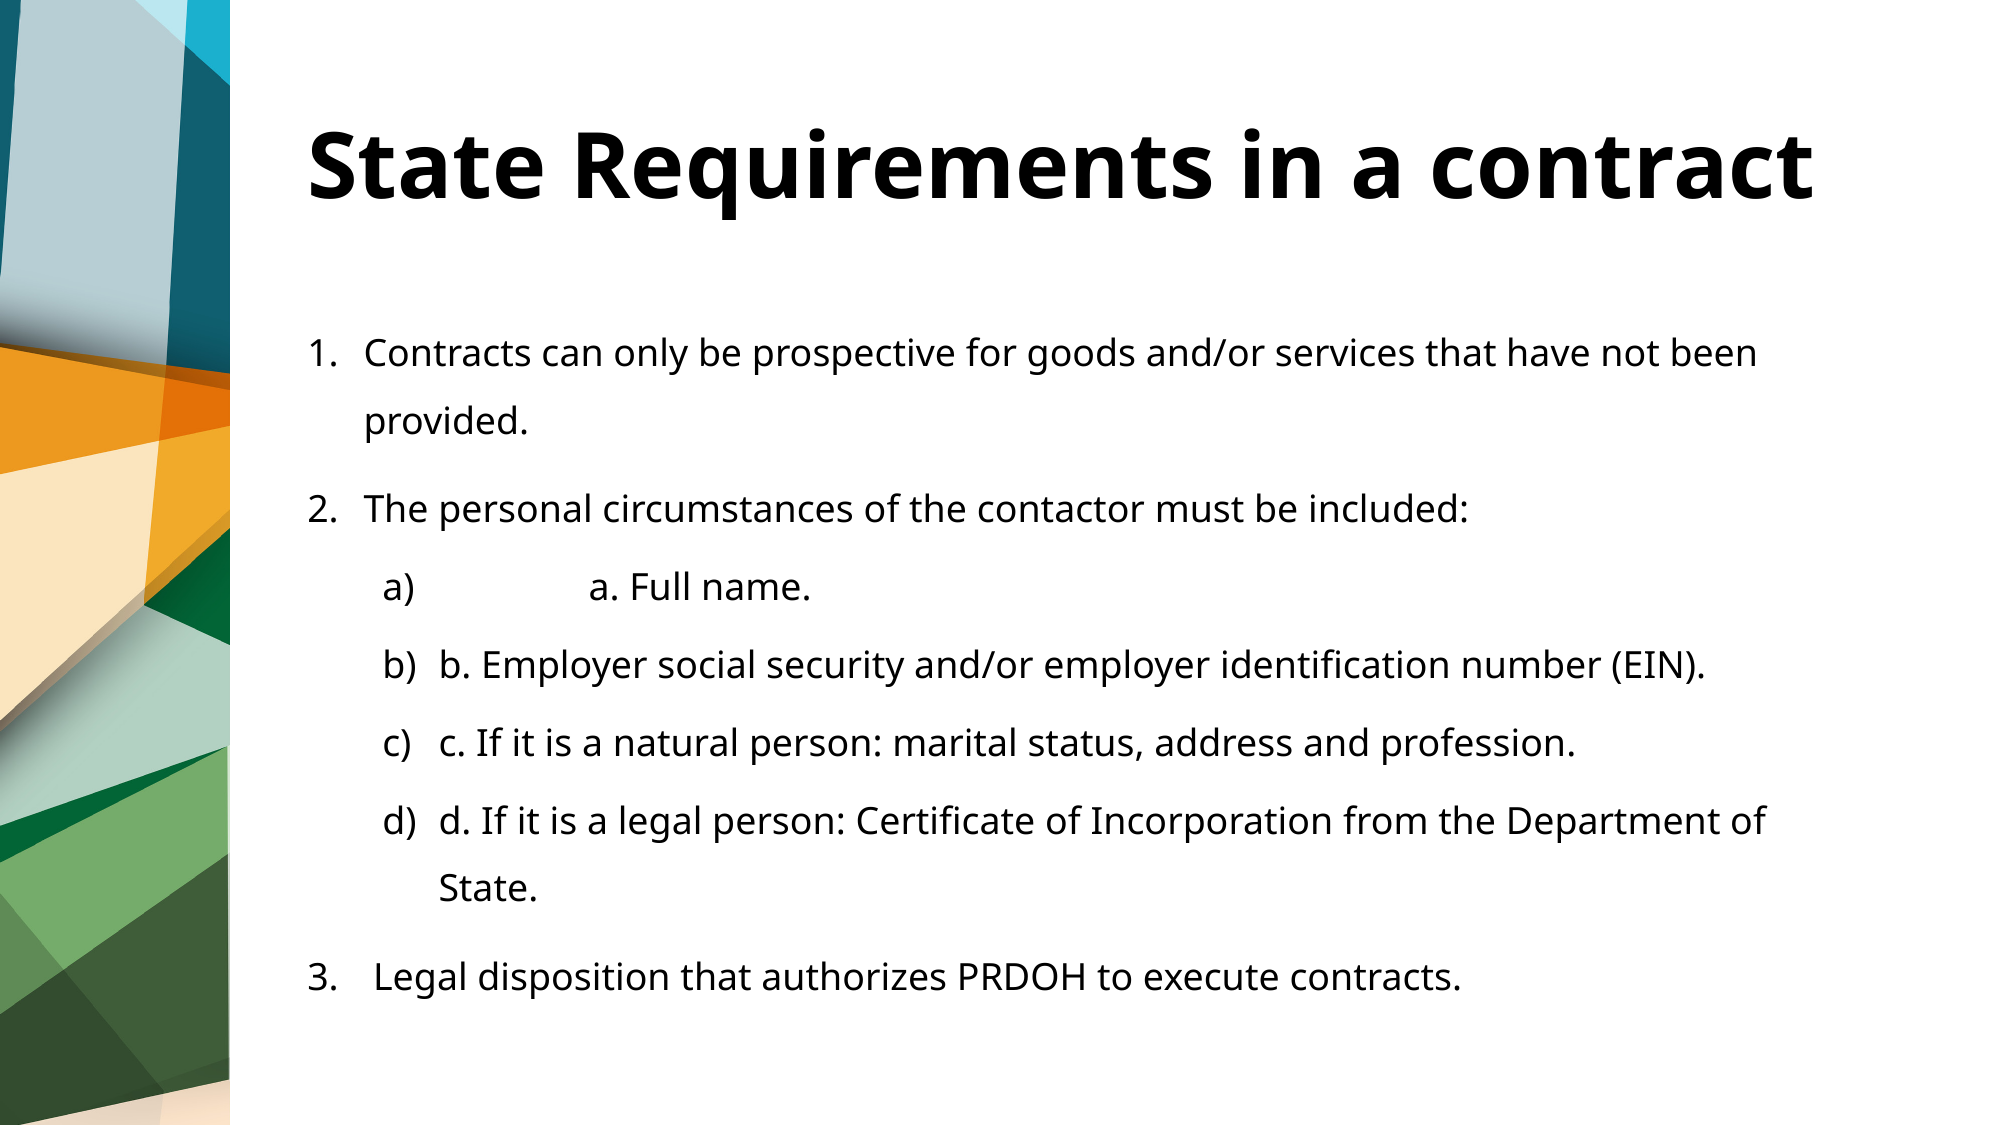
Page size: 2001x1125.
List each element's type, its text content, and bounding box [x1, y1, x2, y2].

picture [0, 0, 230, 1125]
title State Requirements in a contract [292, 59, 1863, 278]
list Contracts can only be prospective for goods and/or services that have not been provided. The personal circumstances of the contactor must be included: a. Full name. b. Employer social security and/or employer identification number (EIN). c. If it is a natural person: marital status, address and profession. d. If it is a legal person: Certificate of Incorporation from the Department of State. Legal disposition that authorizes PRDOH to execute contracts. [292, 299, 1863, 1014]
